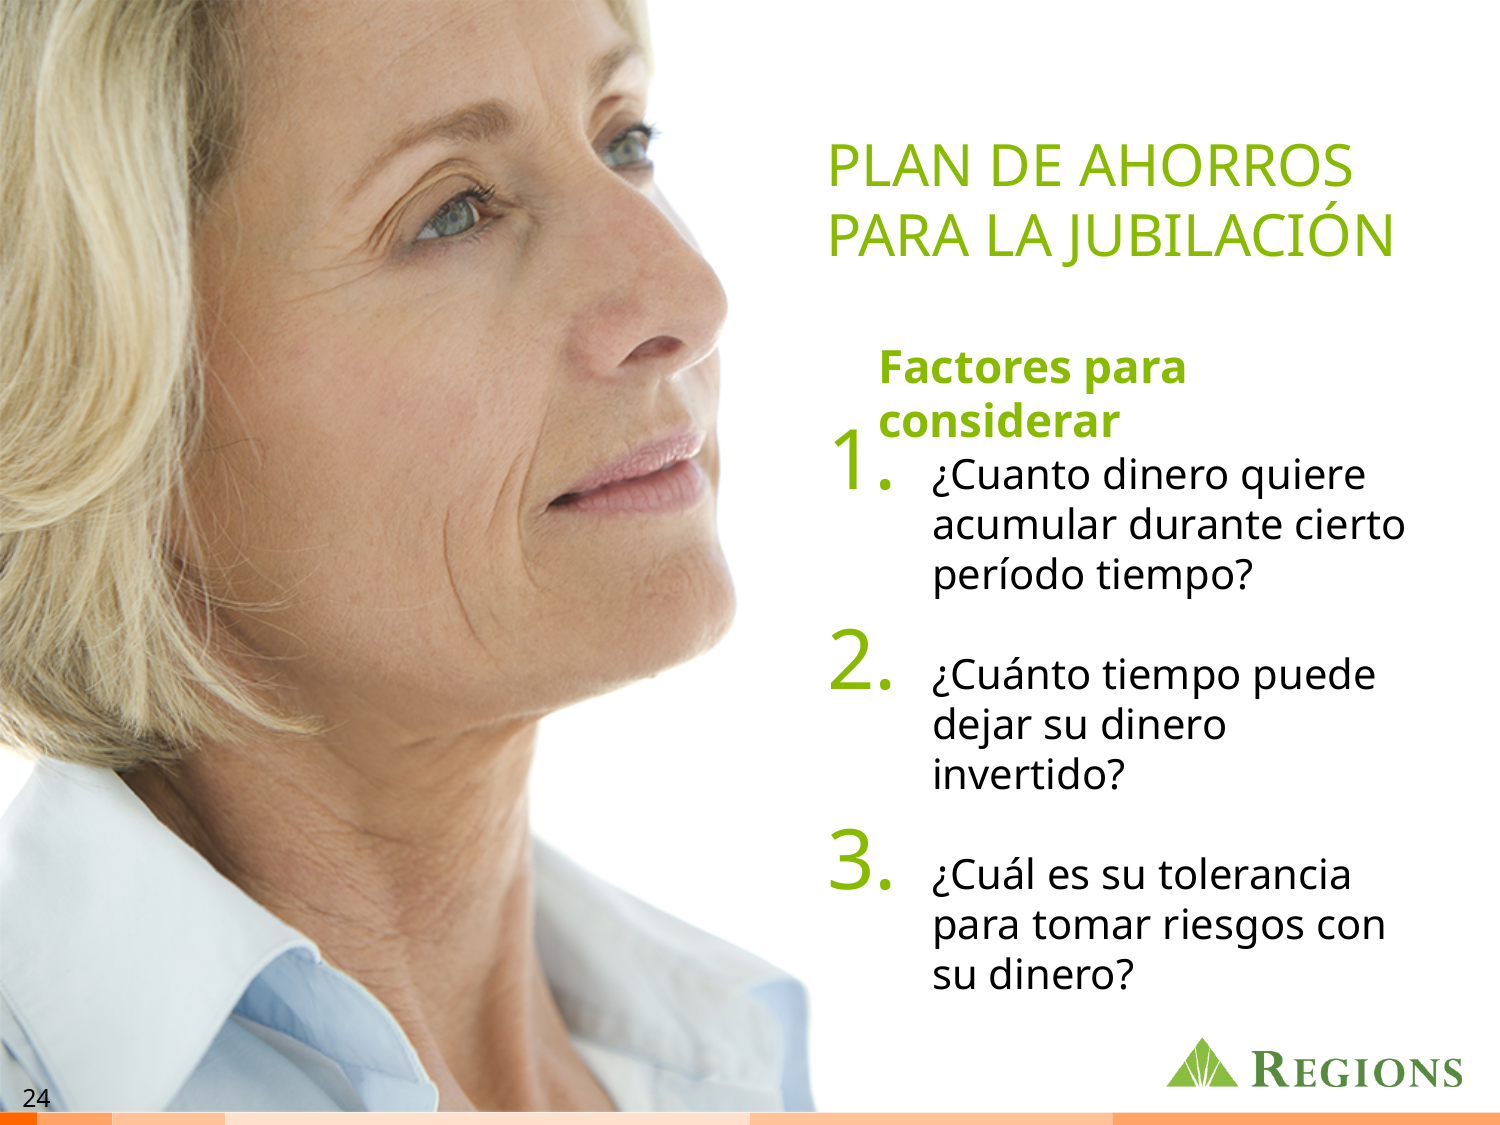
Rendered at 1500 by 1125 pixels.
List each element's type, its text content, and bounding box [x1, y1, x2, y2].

text_box 24 [0, 1120, 188, 1125]
picture [0, 0, 1500, 1113]
